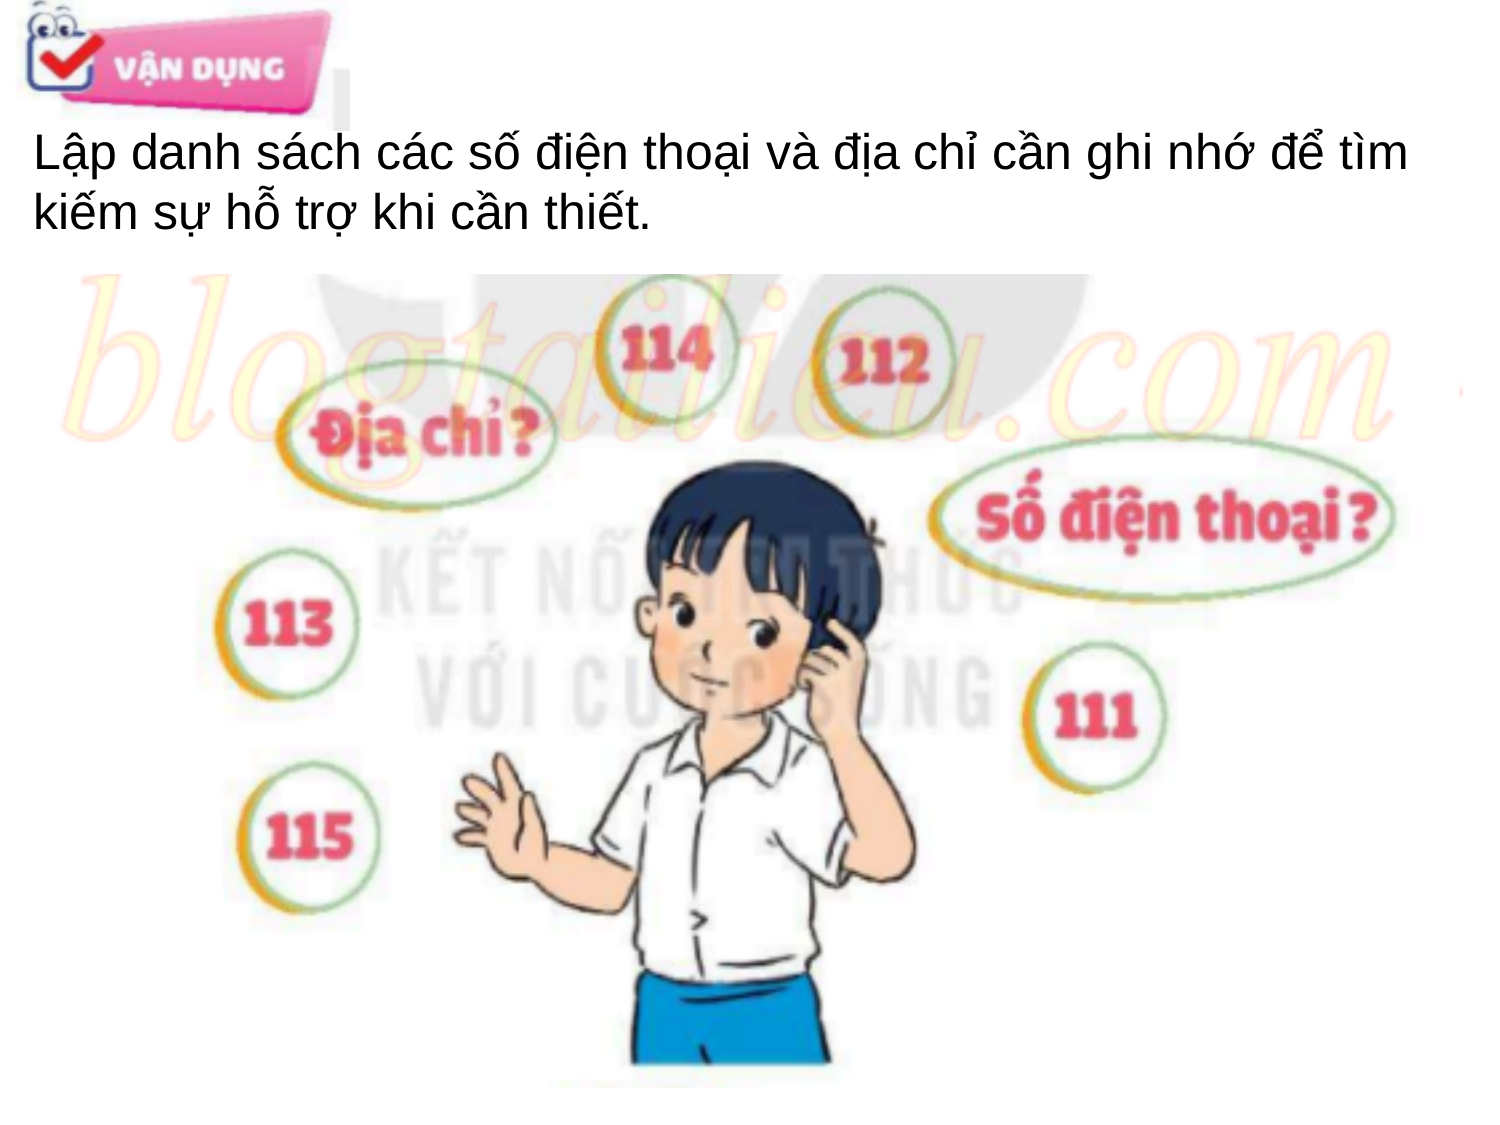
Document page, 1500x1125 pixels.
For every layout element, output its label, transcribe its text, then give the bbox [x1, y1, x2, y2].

picture [24, 274, 1463, 1088]
picture [0, 0, 351, 131]
text_box Lập danh sách các số điện thoại và địa chỉ cần ghi nhớ để tìm kiếm sự hỗ trợ khi cần thiết. [19, 112, 1426, 248]
